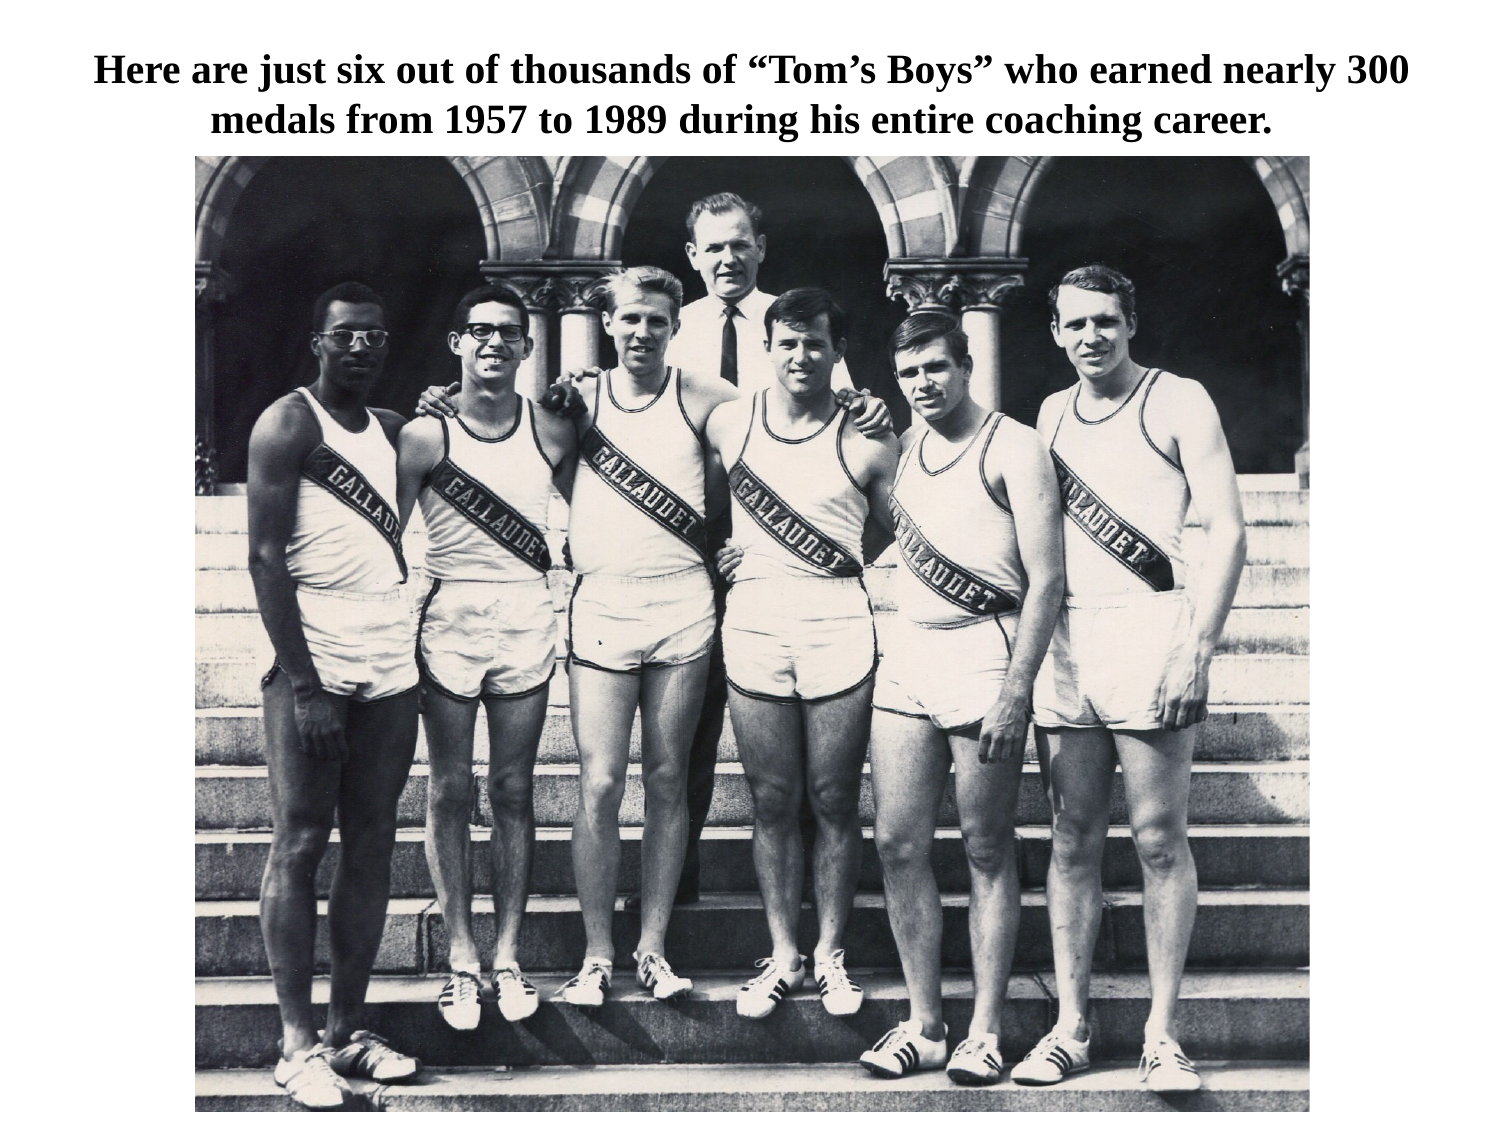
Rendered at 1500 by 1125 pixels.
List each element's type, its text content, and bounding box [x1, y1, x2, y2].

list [194, 156, 1310, 1113]
title Here are just six out of thousands of “Tom’s Boys” who earned nearly 300 medals from 1957 to 1989 during his entire coaching career. [77, 11, 1428, 174]
